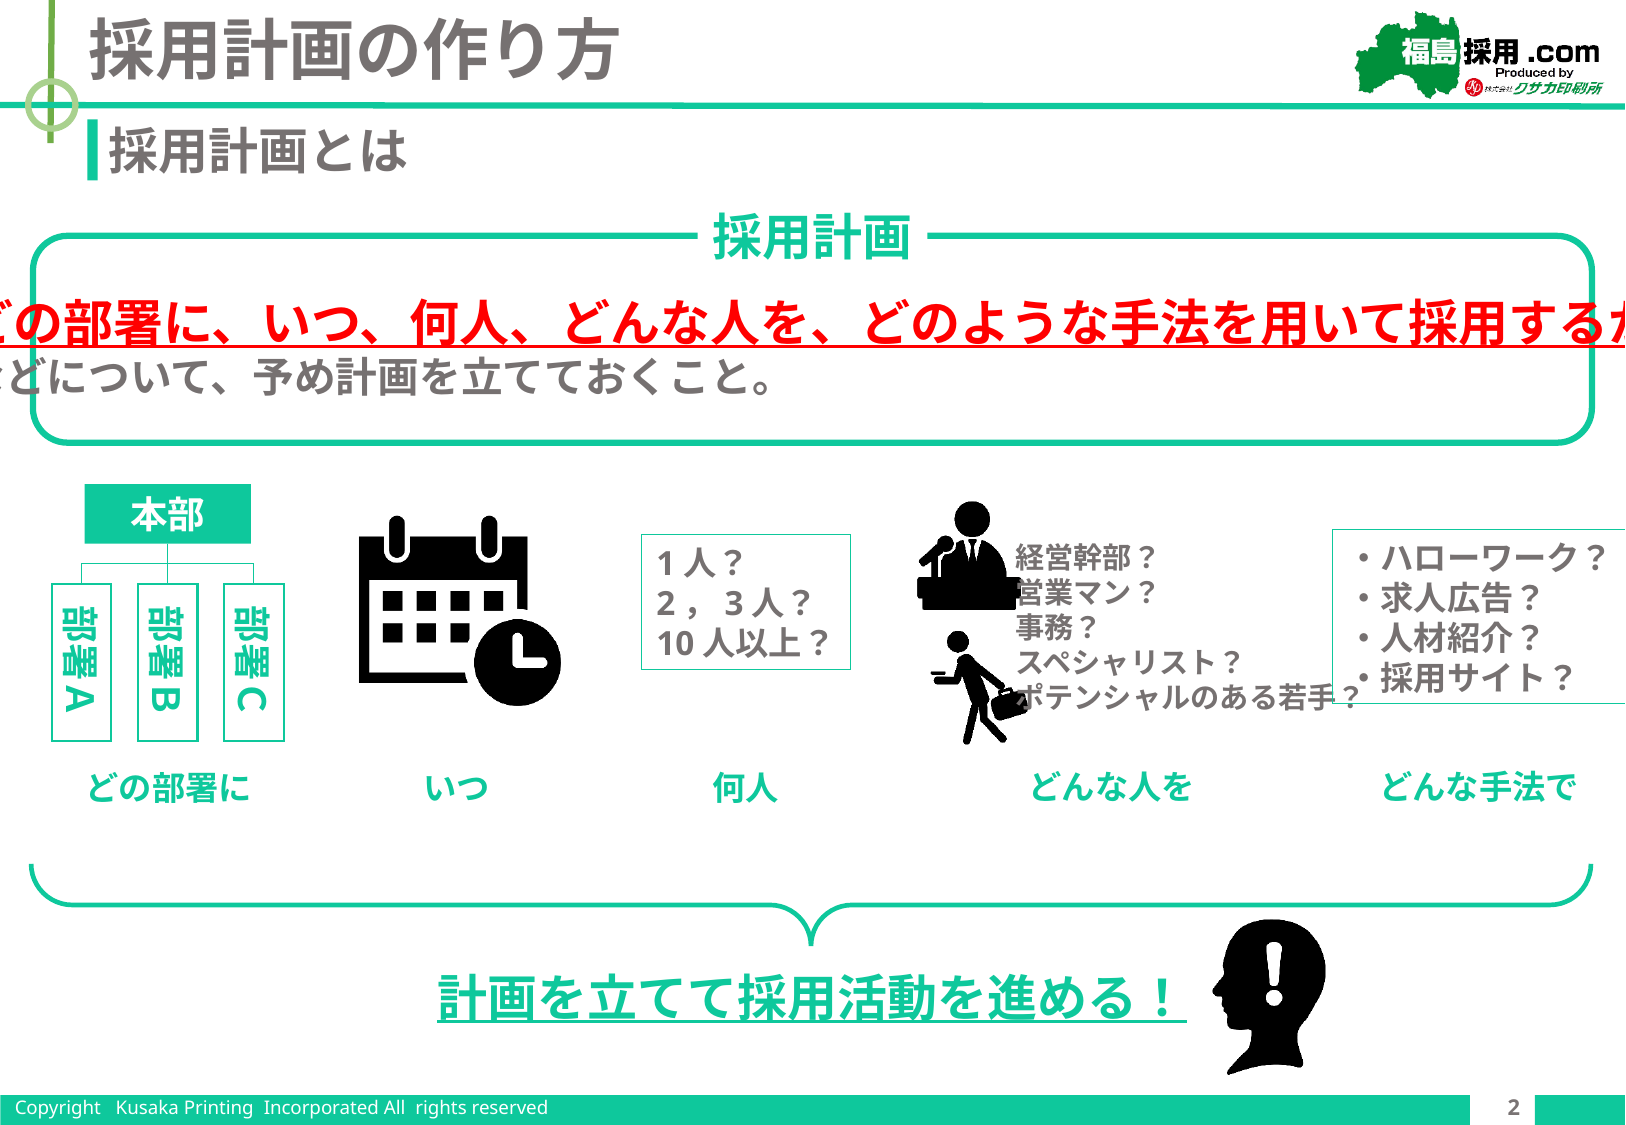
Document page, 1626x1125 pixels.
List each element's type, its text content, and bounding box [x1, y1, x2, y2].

text_box [31, 409, 1593, 444]
text_box [13, 428, 1606, 546]
text_box どんな人を [1013, 760, 1210, 814]
slide_number 2 [1169, 1087, 1535, 1125]
text_box どの部署に、いつ、何人、どんな人を、どのような手法を用いて採用するか などについて、予め計画を立てておくこと。 [0, 283, 1625, 409]
text_box どの部署に [70, 759, 267, 814]
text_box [871, 465, 1359, 760]
picture [292, 448, 621, 777]
picture [1147, 876, 1389, 1117]
text_box [31, 234, 1593, 283]
text_box ・ハローワーク？ ・求人広告？ ・人材紹介？ ・採用サイト？ [1359, 529, 1625, 704]
text_box 1人？ 2，3人？ 10人以上？ [641, 534, 851, 670]
title 採用計画の作り方 [73, 0, 1625, 107]
text_box 何人 [697, 759, 794, 814]
text_box 採用計画 [697, 198, 928, 273]
text_box どんな手法で [1364, 759, 1594, 814]
text_box 計画を立てて採用活動を進める！ [422, 958, 1147, 1034]
text_box 採用計画とは [93, 112, 424, 187]
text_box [51, 483, 284, 741]
text_box [30, 546, 1592, 947]
text_box いつ [408, 777, 505, 814]
